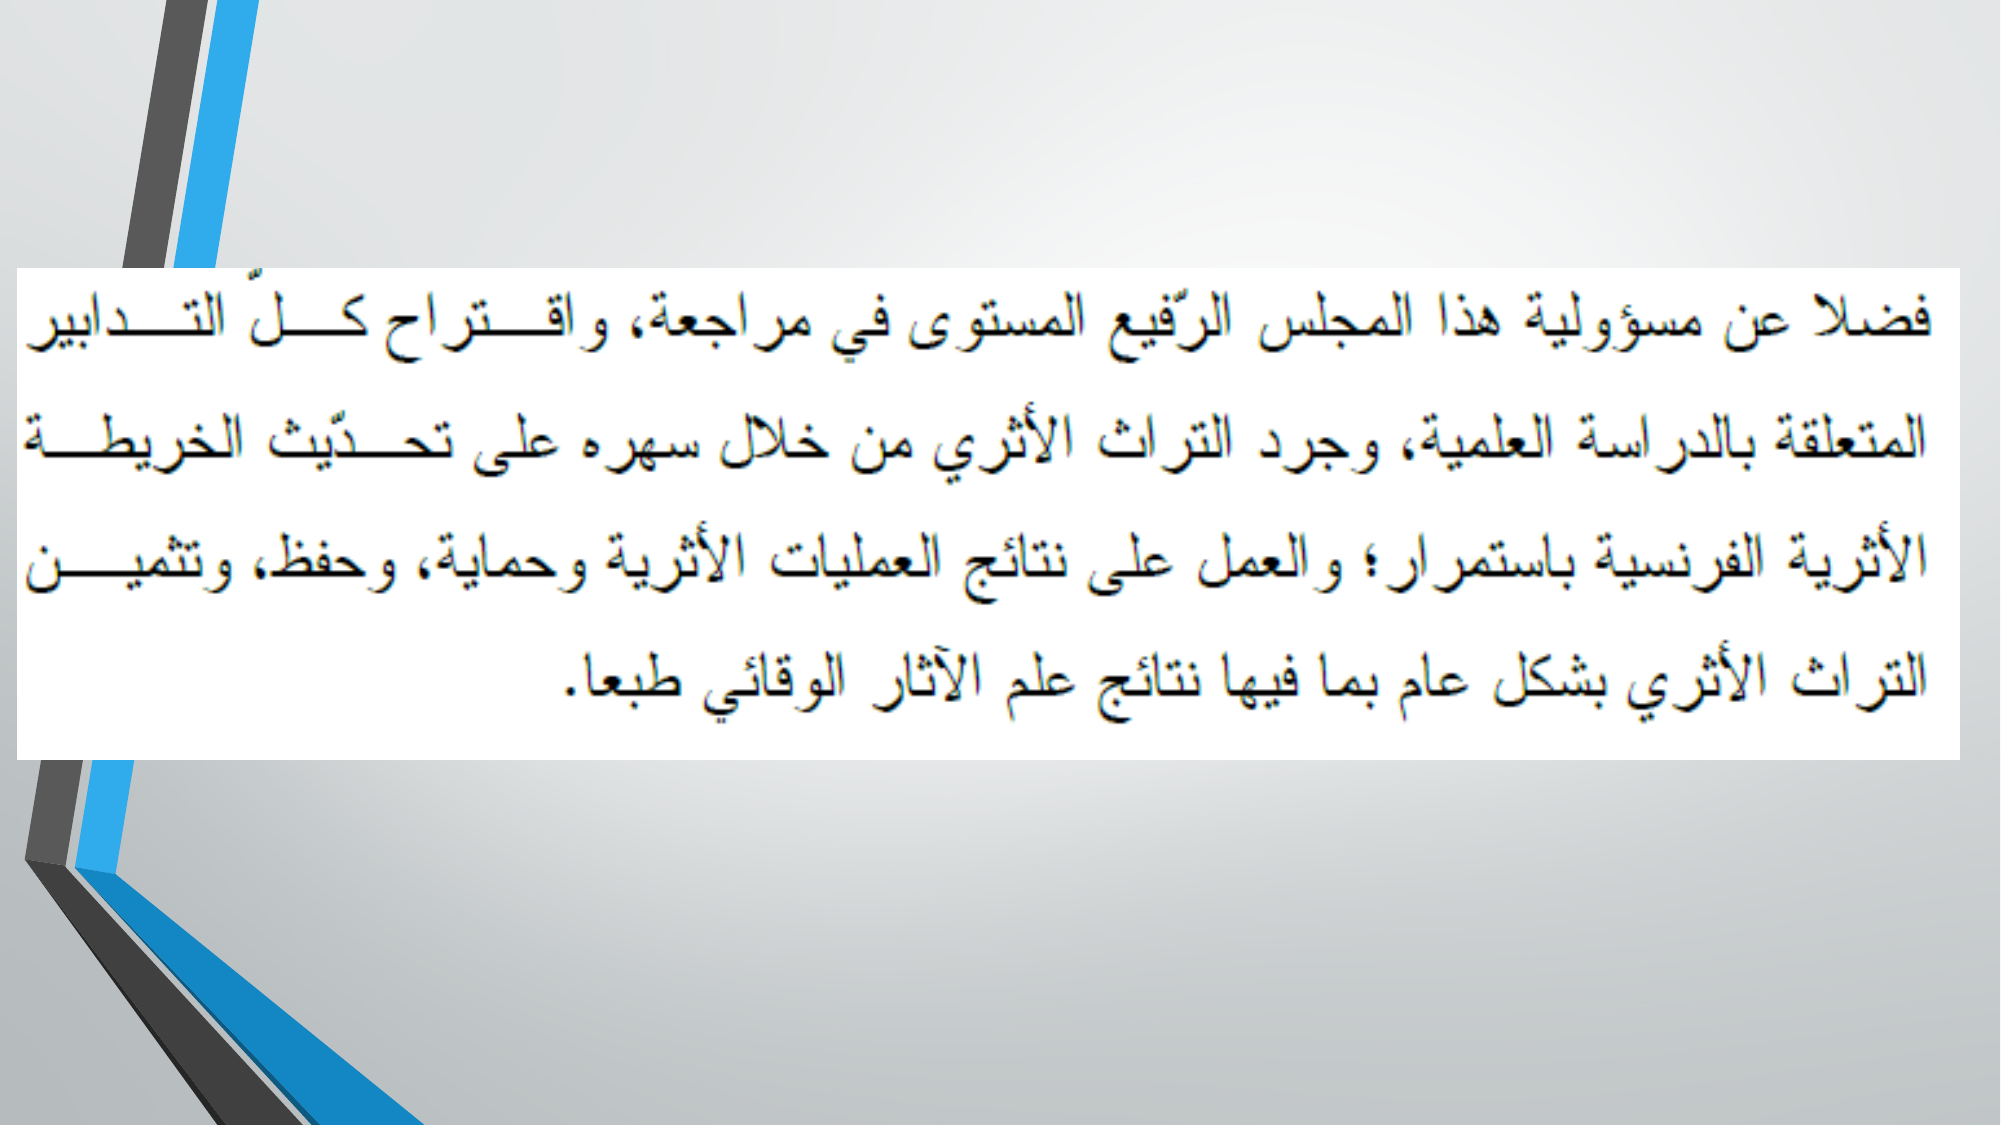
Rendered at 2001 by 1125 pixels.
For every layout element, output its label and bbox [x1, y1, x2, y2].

picture [16, 267, 1961, 761]
